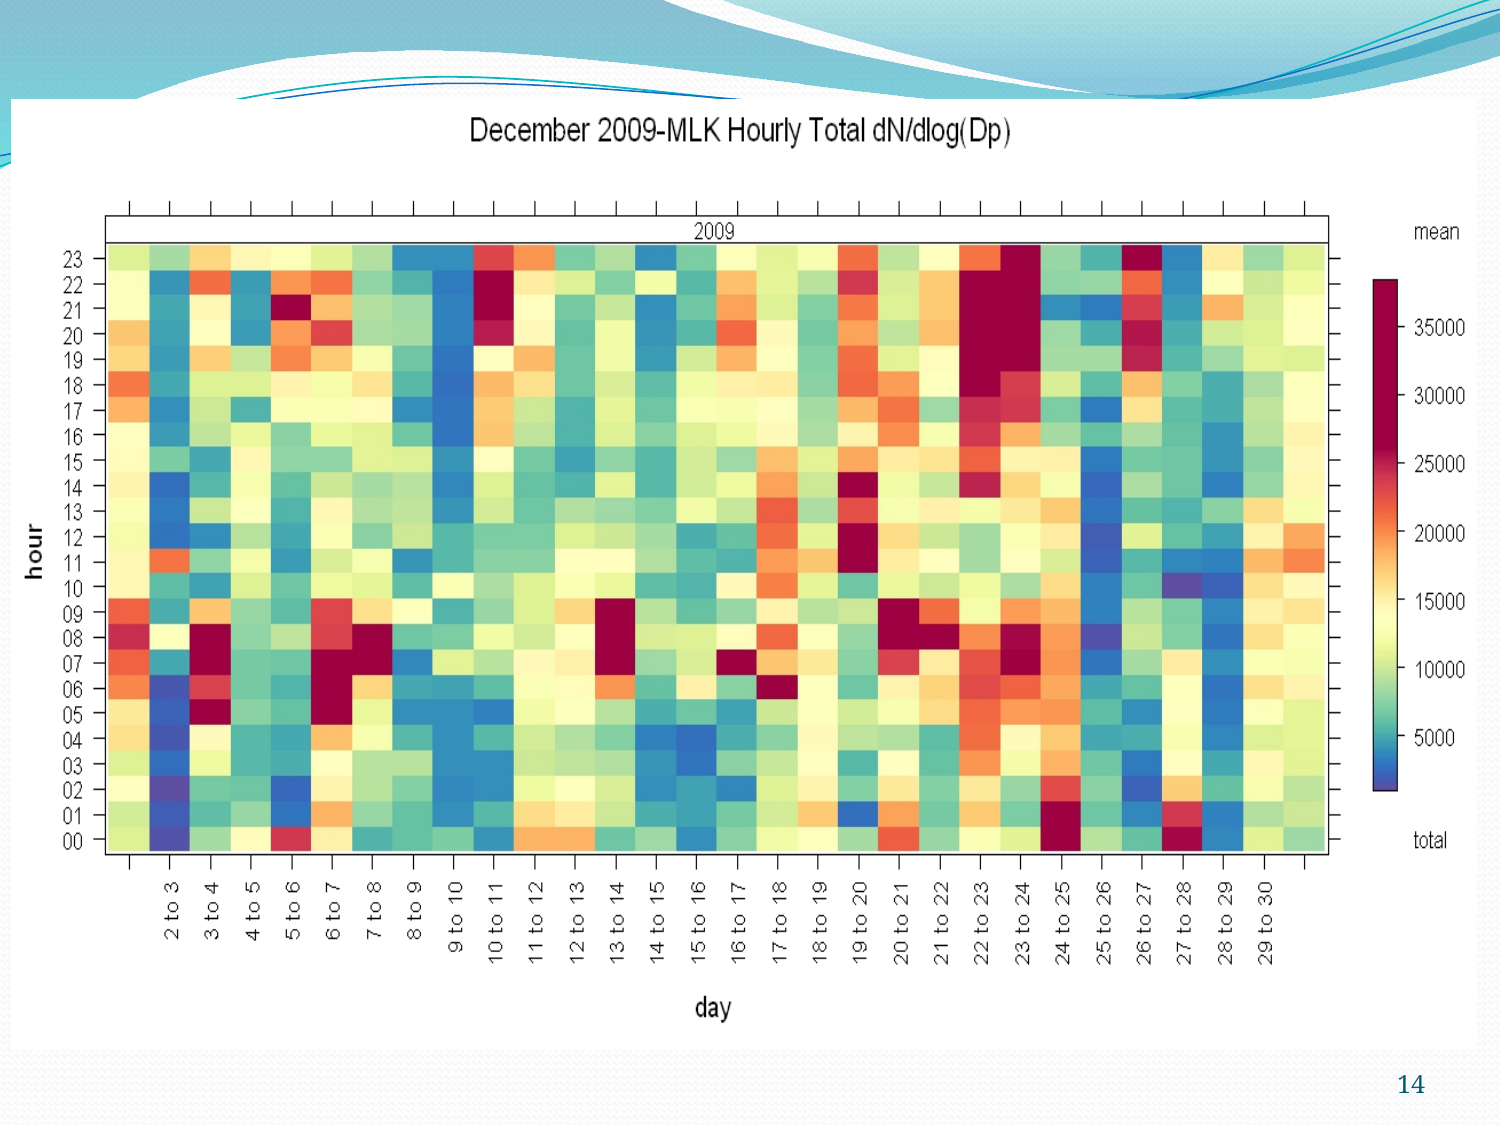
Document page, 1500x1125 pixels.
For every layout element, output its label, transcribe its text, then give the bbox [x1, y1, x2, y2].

slide_number 14 [1299, 1062, 1425, 1103]
picture [10, 99, 1477, 1051]
